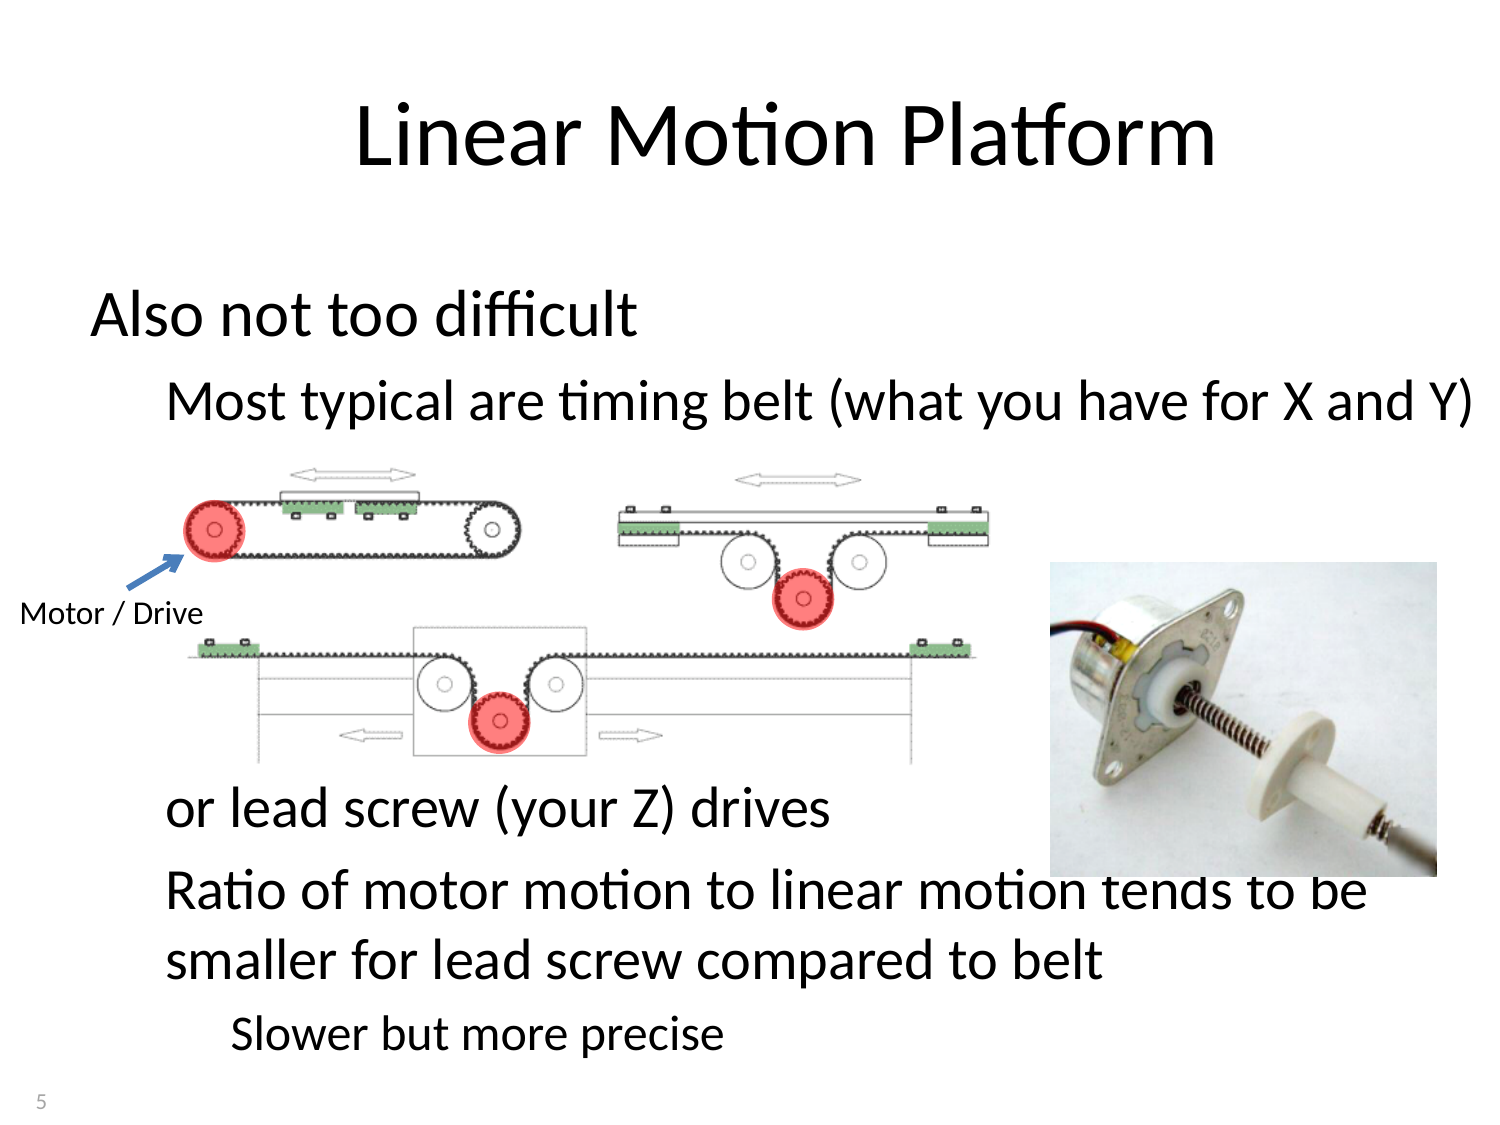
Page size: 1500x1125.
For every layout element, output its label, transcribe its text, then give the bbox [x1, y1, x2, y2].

text_box Motor / Drive [4, 583, 157, 639]
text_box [127, 554, 185, 589]
title Linear Motion Platform [75, 45, 1500, 233]
list Also not too difficult Most typical are timing belt (what you have for X and Y) or lead screw (your Z) drives Ratio of motor motion to linear motion tends to be smaller for lead screw compared to belt Slower but more precise [75, 262, 1500, 1125]
picture [162, 452, 1006, 771]
picture [1049, 562, 1437, 878]
slide_number 5 [0, 1074, 63, 1125]
